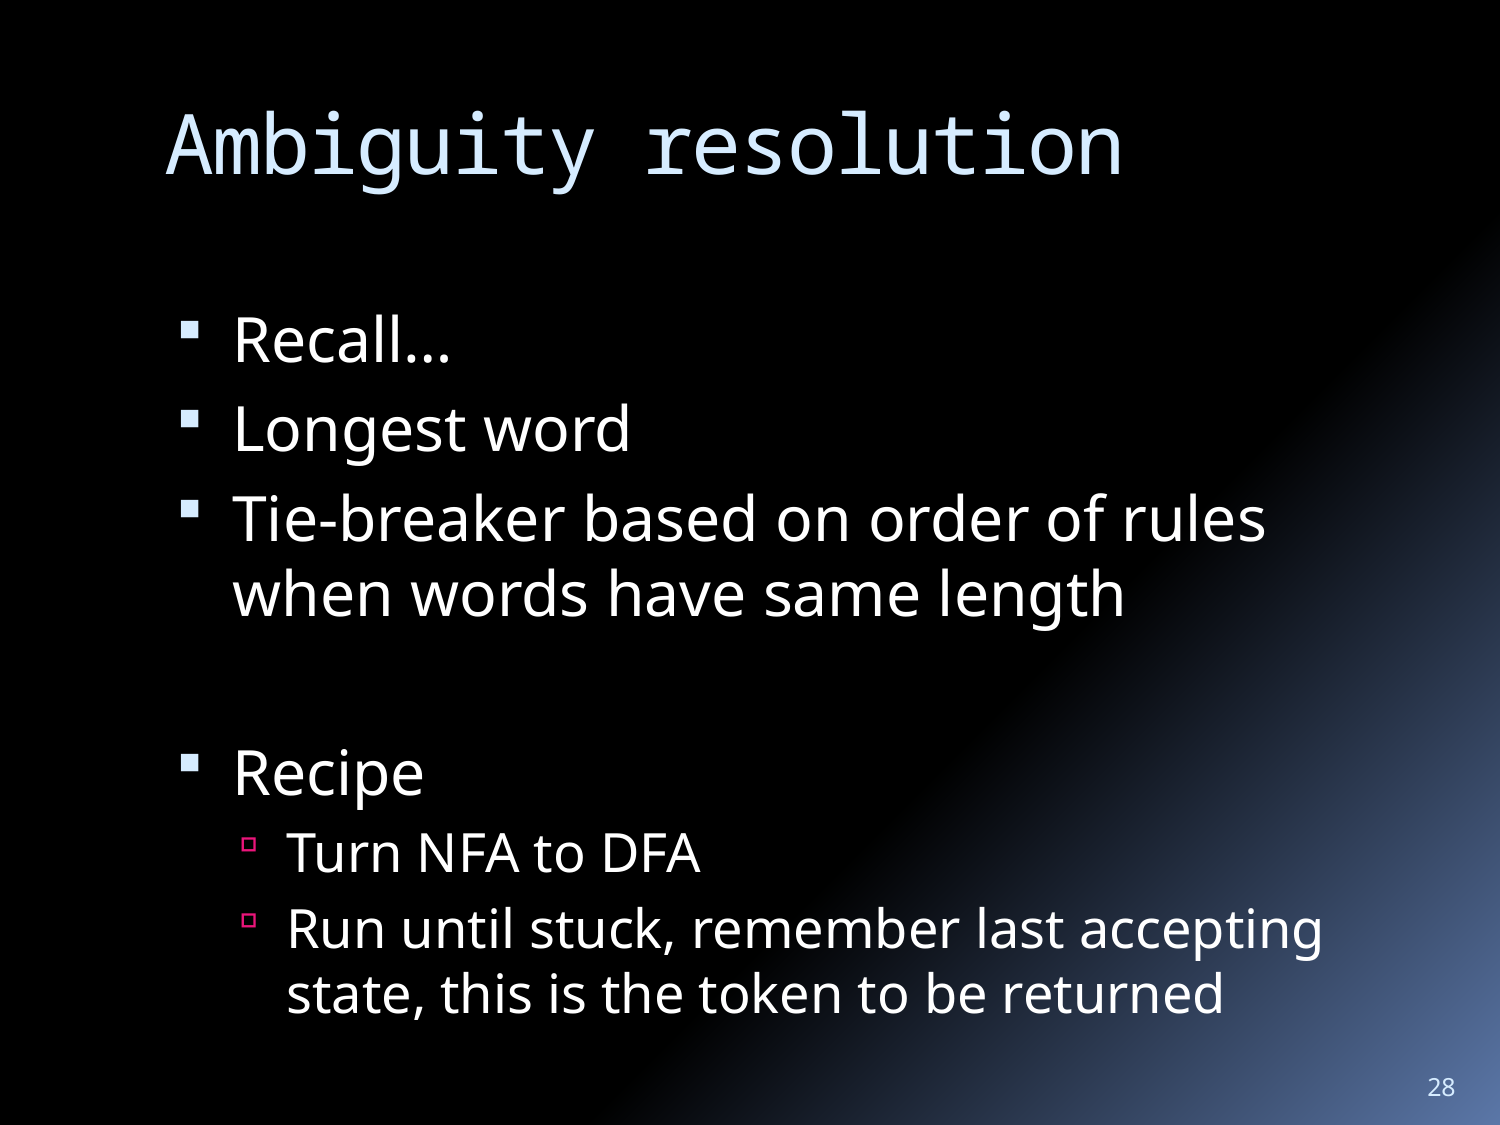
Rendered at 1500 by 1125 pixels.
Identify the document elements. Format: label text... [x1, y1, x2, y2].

list Recall… Longest word Tie-breaker based on order of rules when words have same length Recipe Turn NFA to DFA Run until stuck, remember last accepting state, this is the token to be returned [150, 292, 1425, 1043]
title Ambiguity resolution [150, 83, 1425, 234]
slide_number 28 [1412, 1052, 1488, 1113]
